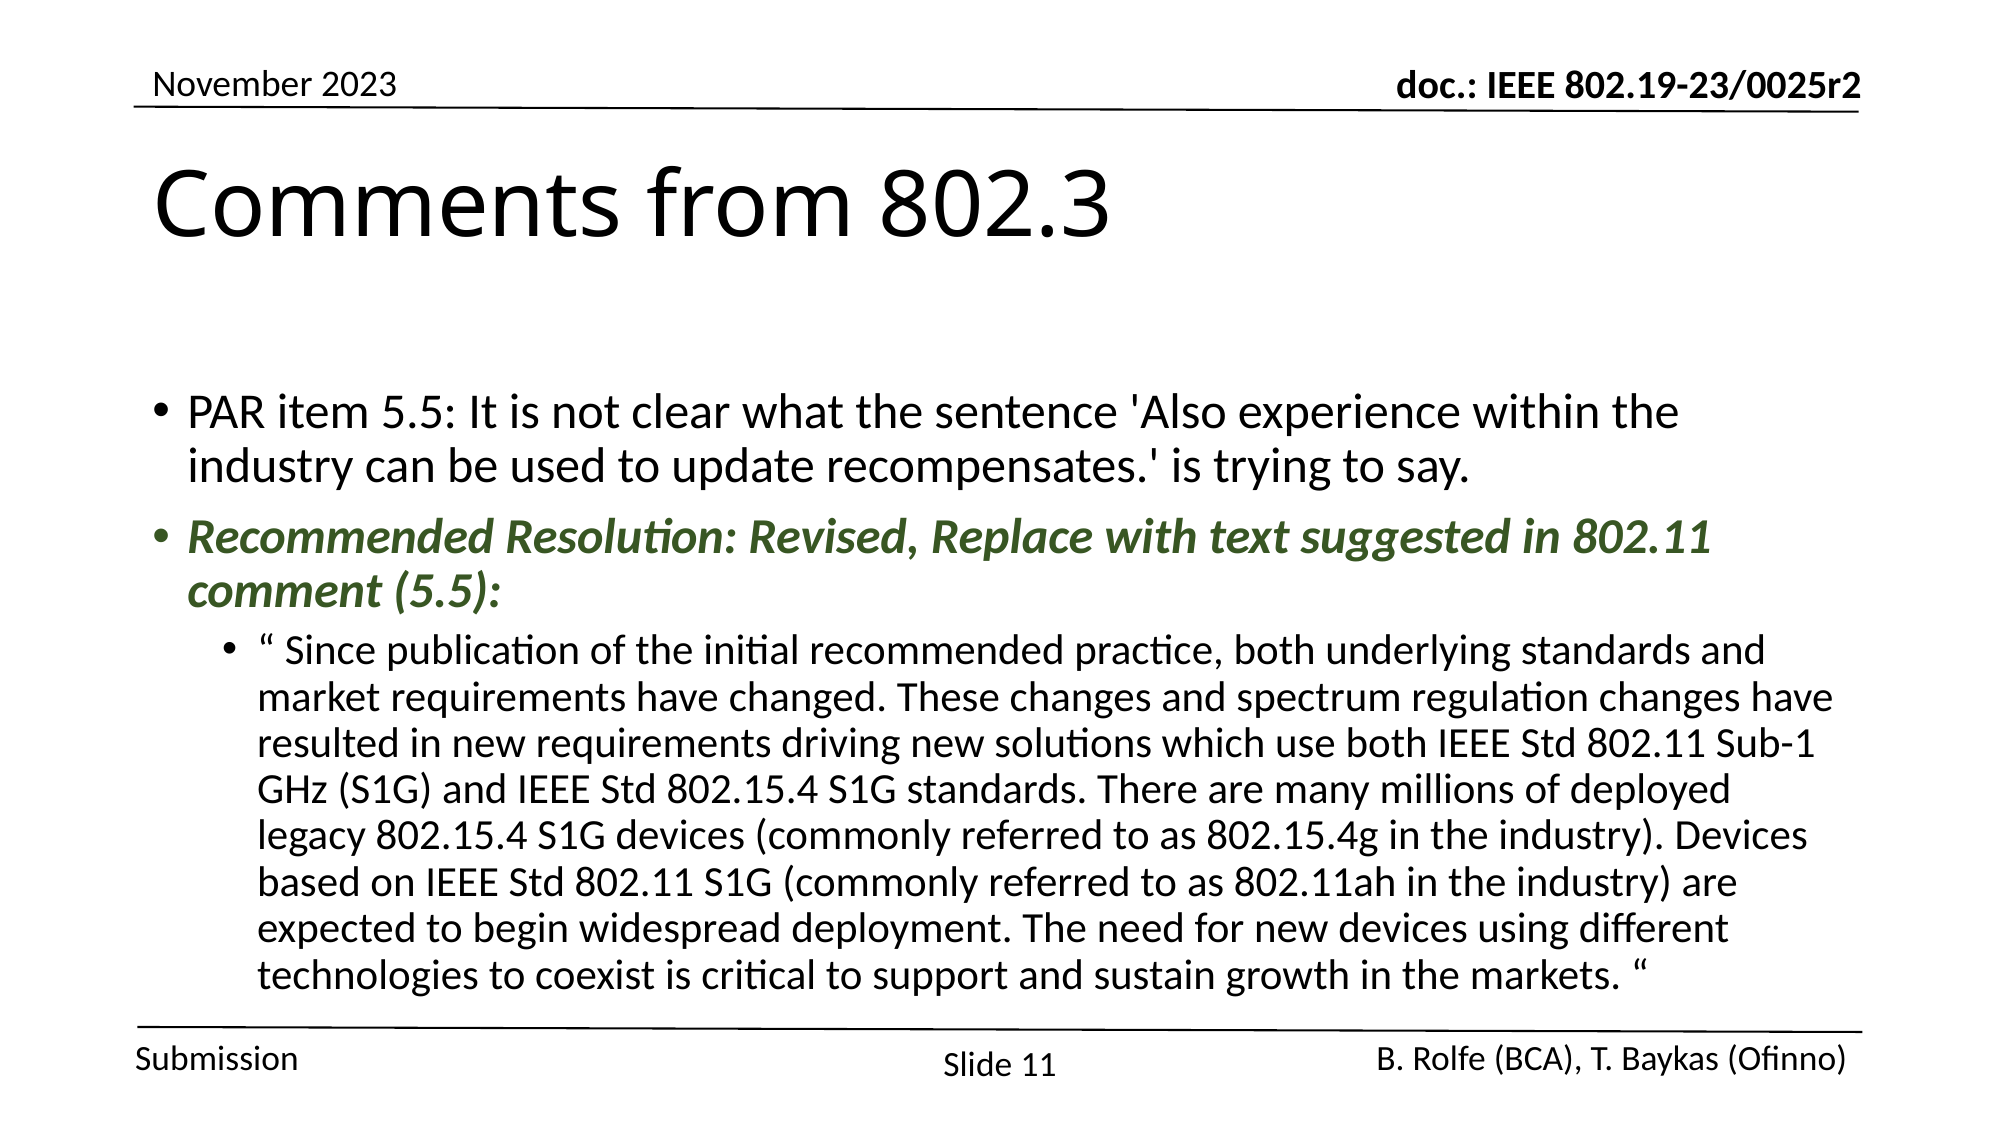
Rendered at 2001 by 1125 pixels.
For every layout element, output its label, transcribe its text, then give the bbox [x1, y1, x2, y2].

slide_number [137, 51, 588, 112]
title Comments from 802.3 [137, 135, 1863, 278]
list PAR item 5.5: It is not clear what the sentence 'Also experience within the industry can be used to update recompensates.' is trying to say. Recommended Resolution: Revised, Replace with text suggested in 802.11 comment (5.5): “ Since publication of the initial recommended practice, both underlying standards and market requirements have changed. These changes and spectrum regulation changes have resulted in new requirements driving new solutions which use both IEEE Std 802.11 Sub-1 GHz (S1G) and IEEE Std 802.15.4 S1G standards. There are many millions of deployed legacy 802.15.4 S1G devices (commonly referred to as 802.15.4g in the industry). Devices based on IEEE Std 802.11 S1G (commonly referred to as 802.11ah in the industry) are expected to begin widespread deployment. The need for new devices using different technologies to coexist is critical to support and sustain growth in the markets. “ [137, 299, 1863, 1014]
